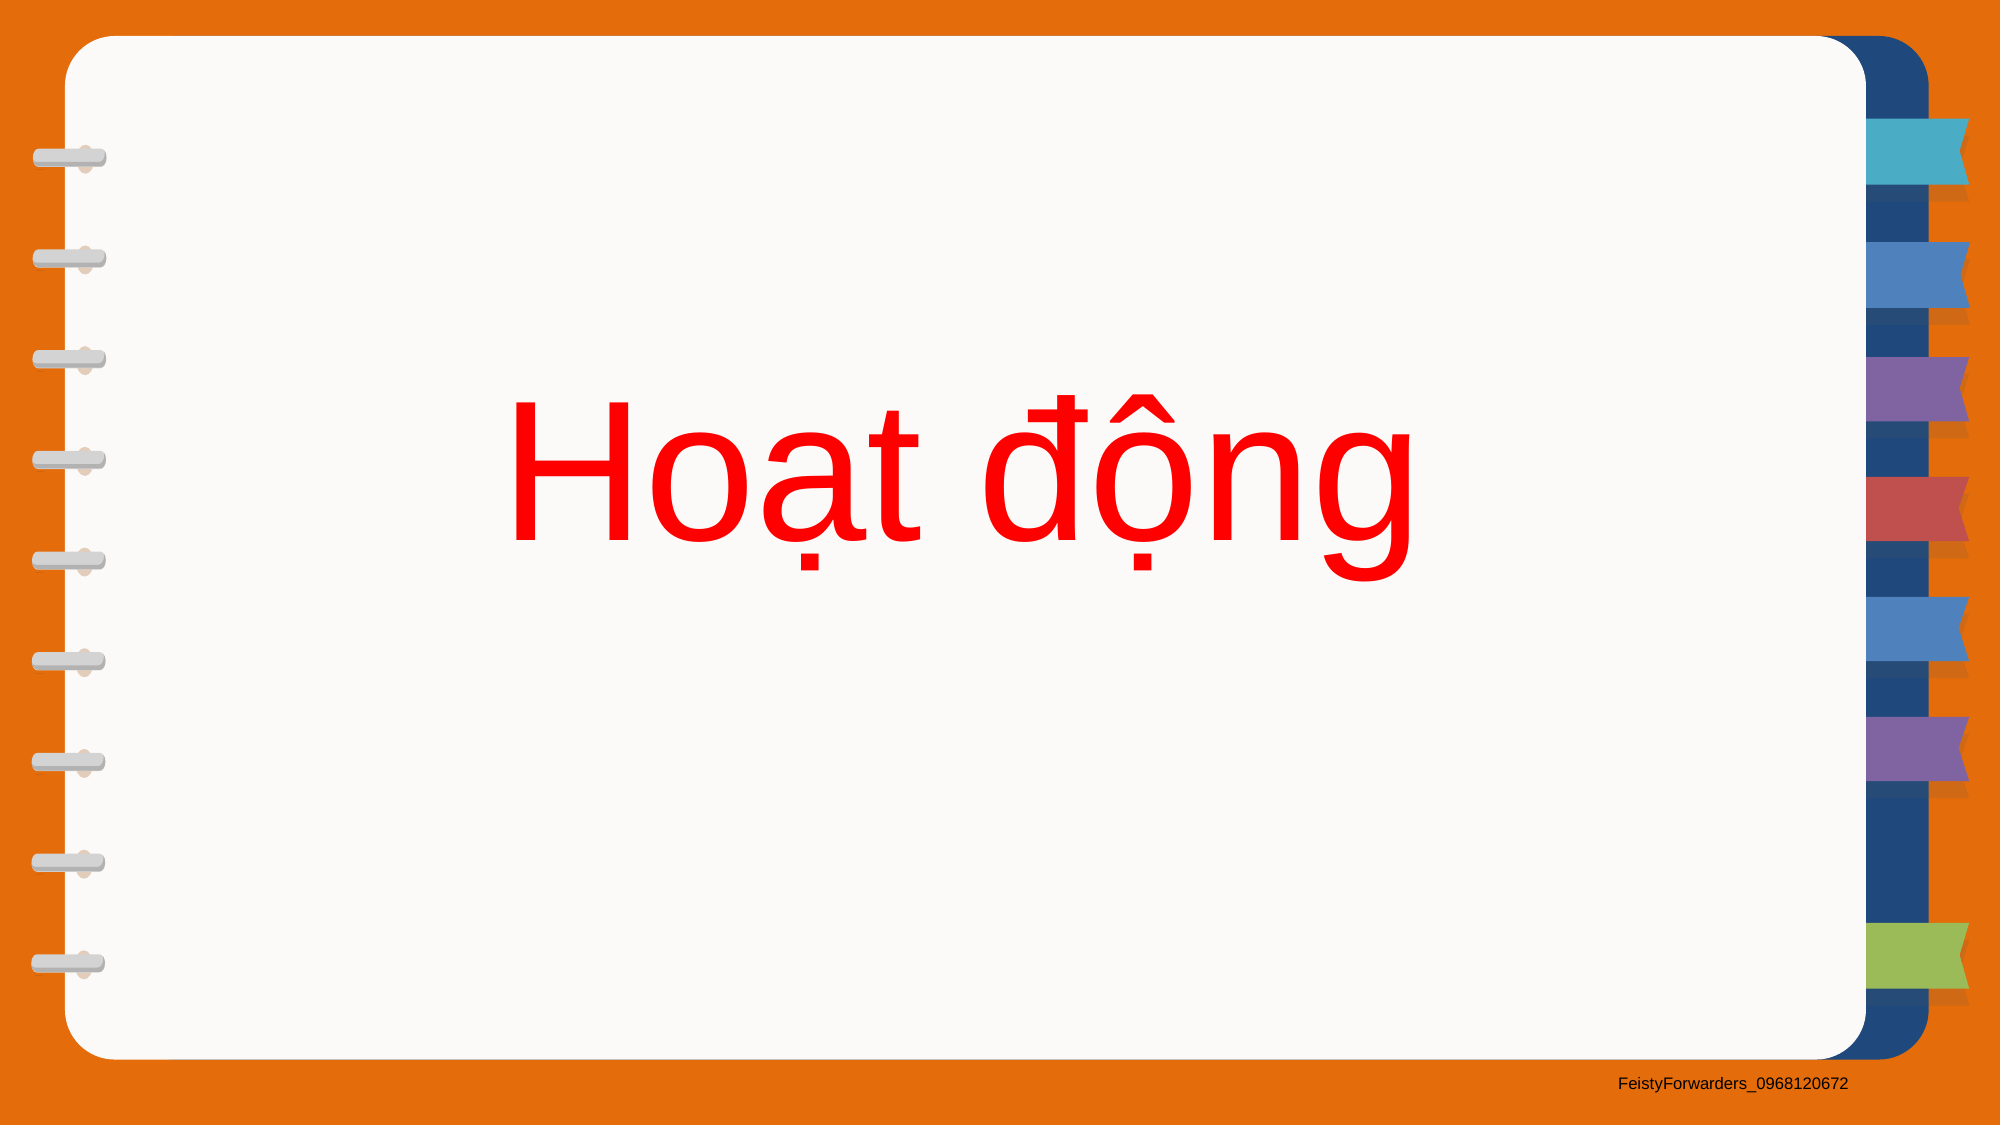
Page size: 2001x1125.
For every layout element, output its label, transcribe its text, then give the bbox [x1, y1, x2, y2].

text_box Hoạt động [485, 333, 1534, 588]
